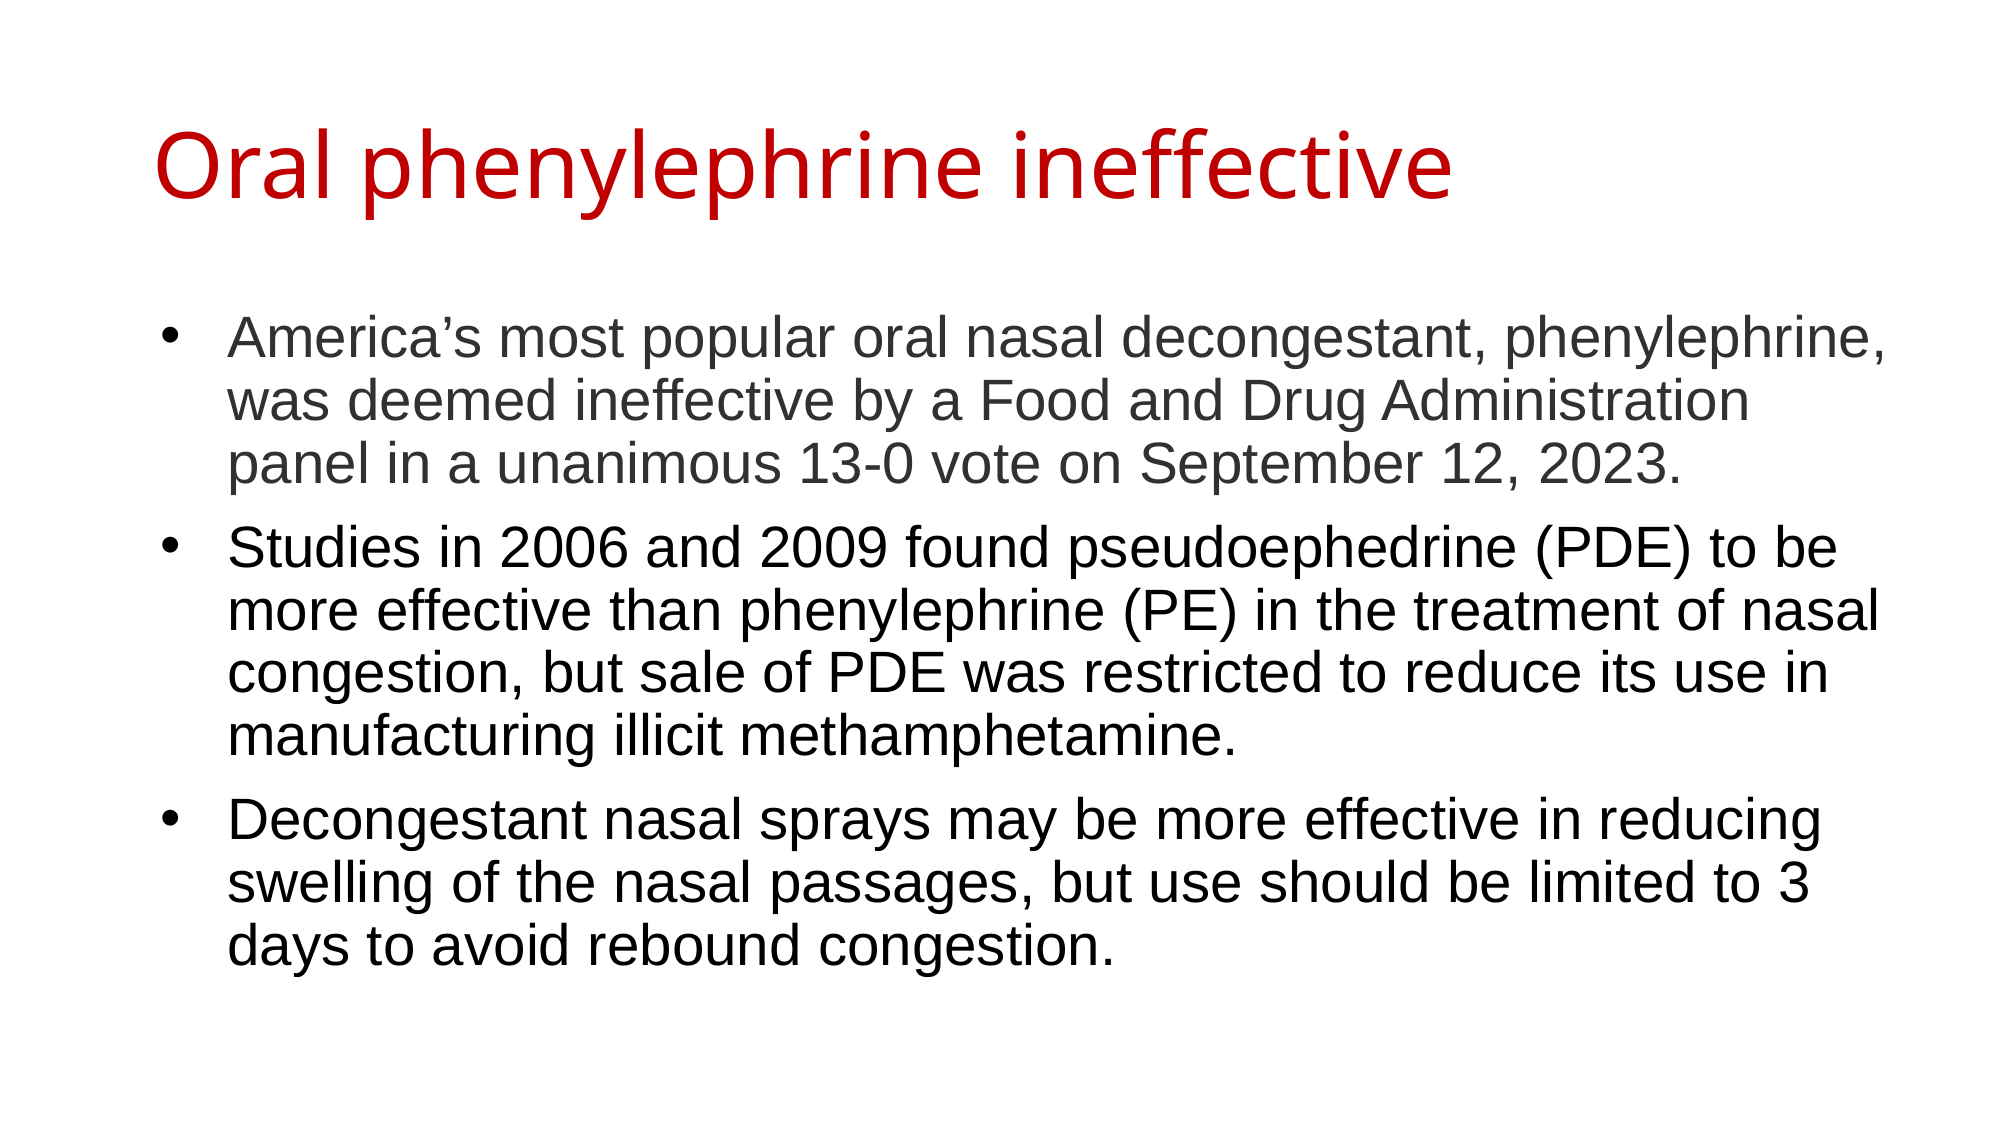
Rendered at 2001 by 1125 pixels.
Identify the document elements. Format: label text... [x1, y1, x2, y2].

list America’s most popular oral nasal decongestant, phenylephrine, was deemed ineffective by a Food and Drug Administration panel in a unanimous 13-0 vote on September 12, 2023. Studies in 2006 and 2009 found pseudoephedrine (PDE) to be more effective than phenylephrine (PE) in the treatment of nasal congestion, but sale of PDE was restricted to reduce its use in manufacturing illicit methamphetamine. Decongestant nasal sprays may be more effective in reducing swelling of the nasal passages, but use should be limited to 3 days to avoid rebound congestion. [137, 299, 1911, 1014]
title Oral phenylephrine ineffective [137, 59, 1863, 278]
